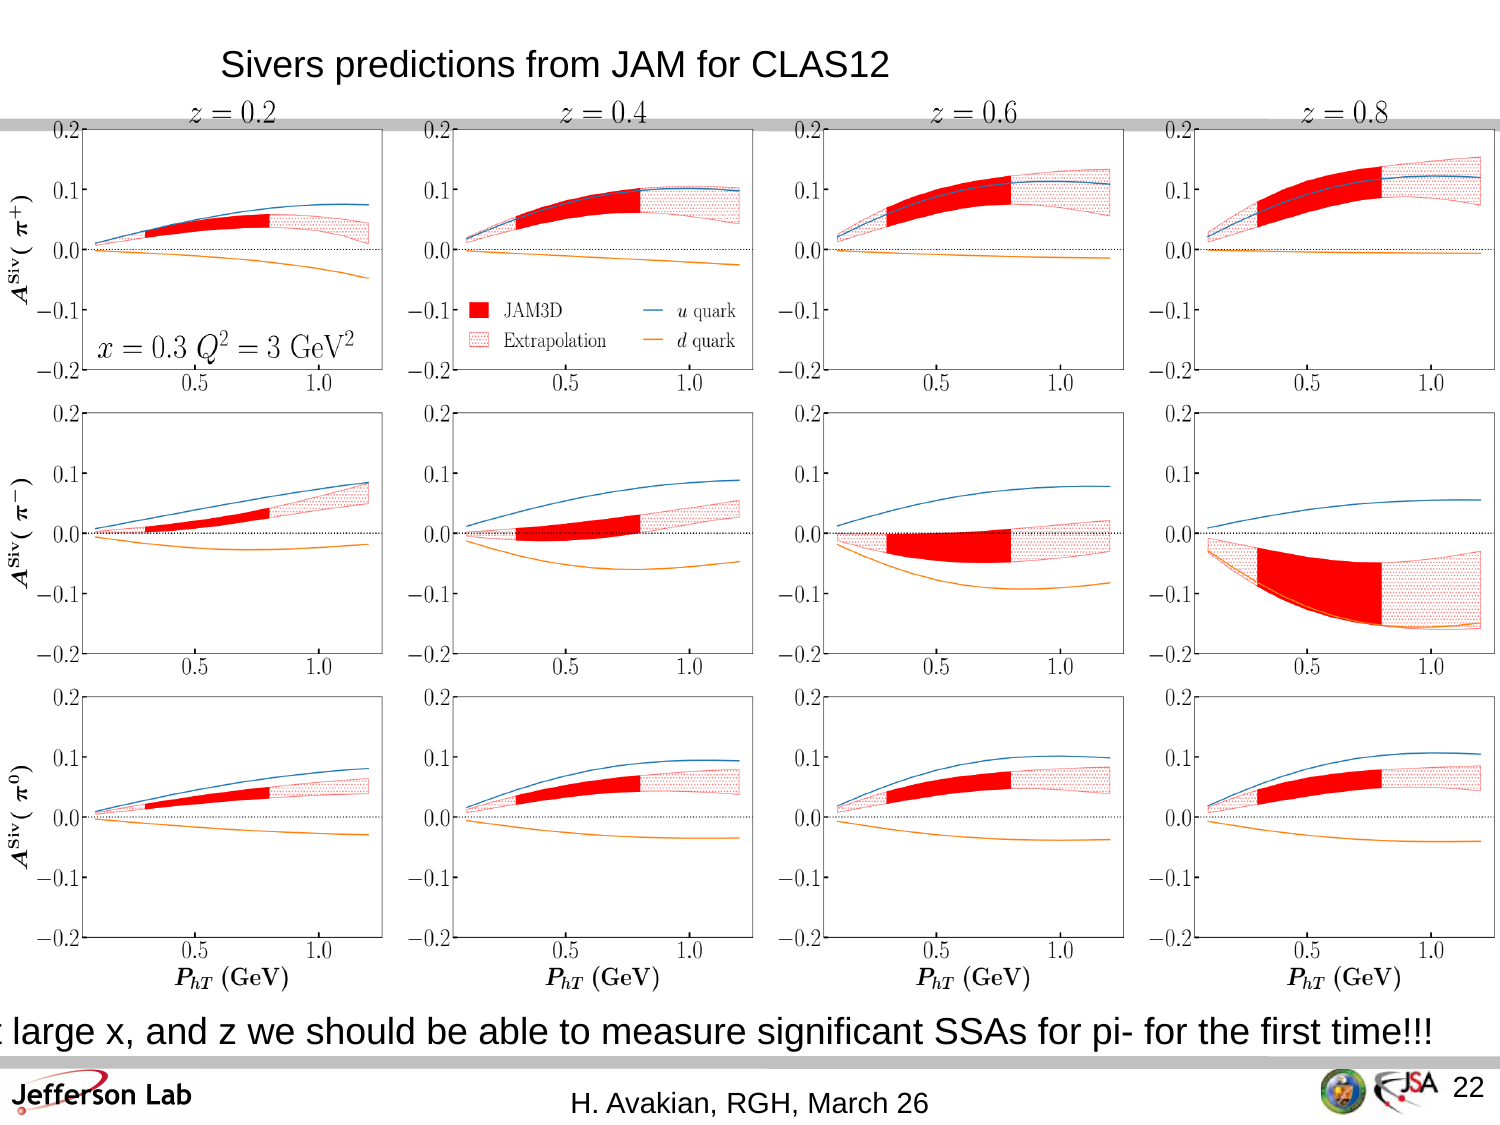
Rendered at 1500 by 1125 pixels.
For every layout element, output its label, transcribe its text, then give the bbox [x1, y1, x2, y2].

footer H. Avakian, RGH, March 26 [512, 1076, 988, 1118]
picture [0, 1069, 200, 1125]
picture [0, 90, 1500, 999]
slide_number 22 [1387, 1060, 1500, 1114]
text_box At large x, and z we should be able to measure significant SSAs for pi- for the first time!!! [0, 1006, 1450, 1060]
text_box Sivers predictions from JAM for CLAS12 [205, 32, 906, 88]
